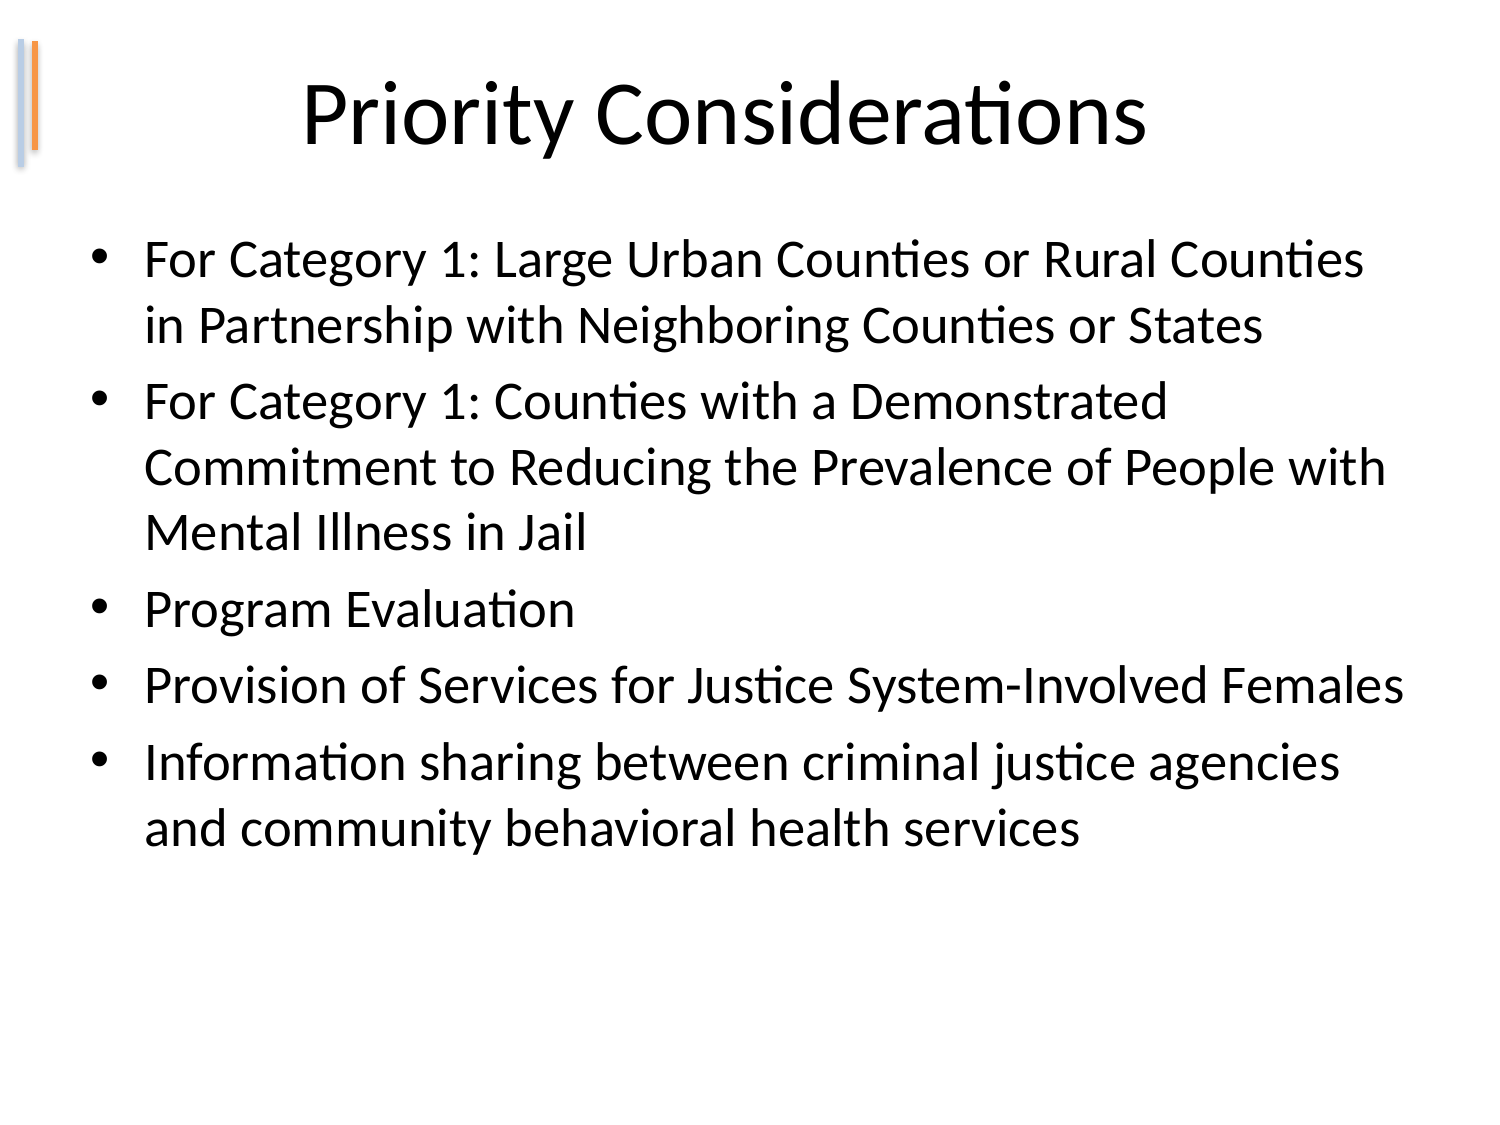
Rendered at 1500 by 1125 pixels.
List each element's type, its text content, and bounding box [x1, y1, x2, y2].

list For Category 1: Large Urban Counties or Rural Counties in Partnership with Neighboring Counties or States For Category 1: Counties with a Demonstrated Commitment to Reducing the Prevalence of People with Mental Illness in Jail Program Evaluation Provision of Services for Justice System-Involved Females Information sharing between criminal justice agencies and community behavioral health services [75, 215, 1425, 977]
title Priority Considerations [25, 45, 1425, 158]
